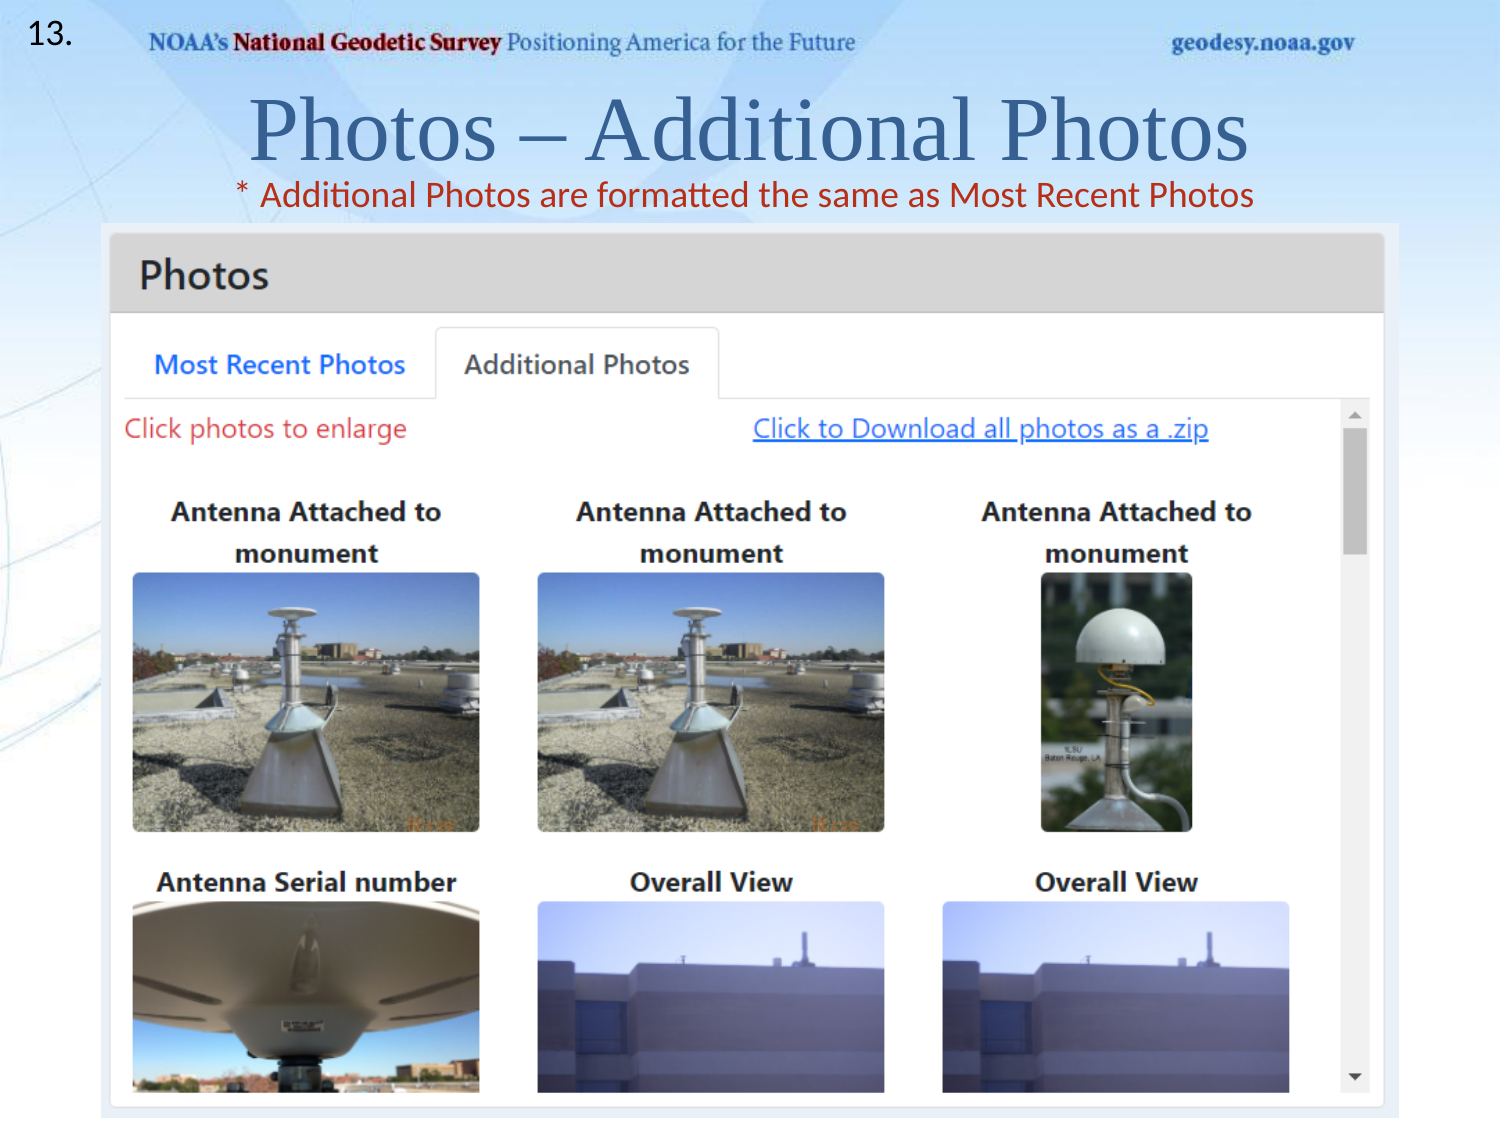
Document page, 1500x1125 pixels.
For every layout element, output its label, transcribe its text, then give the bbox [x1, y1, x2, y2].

text_box * Additional Photos are formatted the same as Most Recent Photos [218, 162, 1282, 222]
text_box 13. [11, 0, 97, 60]
picture [0, 0, 1500, 1125]
title Photos – Additional Photos [75, 30, 1425, 218]
